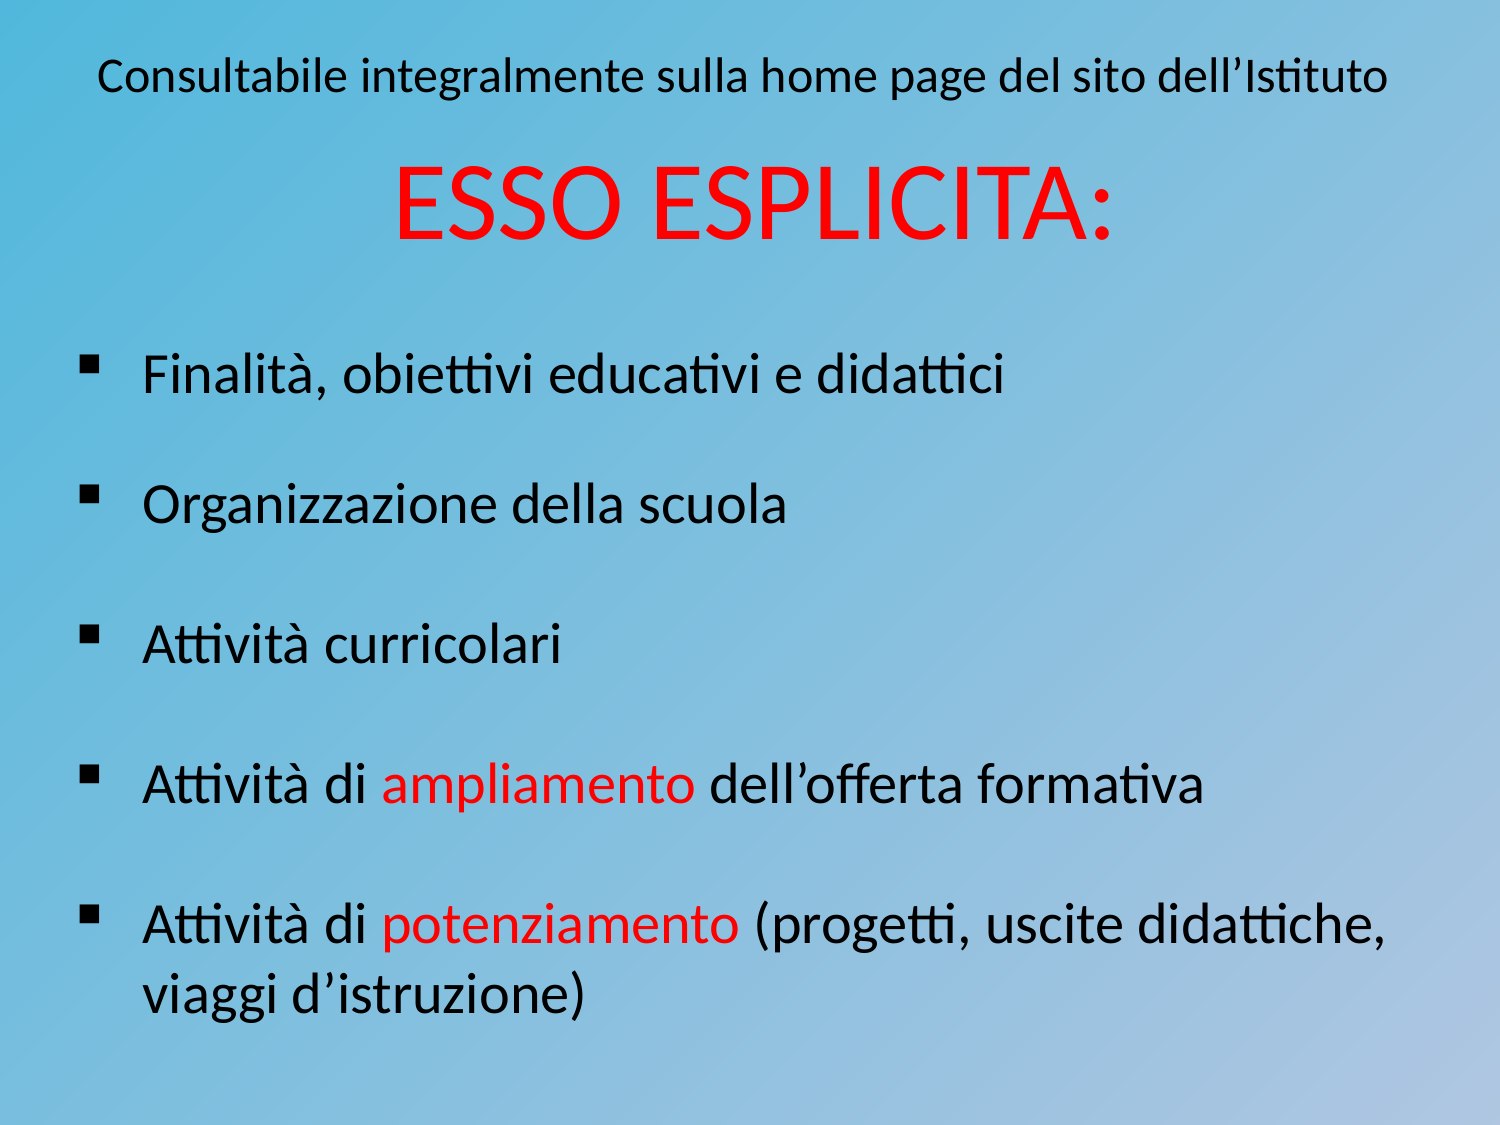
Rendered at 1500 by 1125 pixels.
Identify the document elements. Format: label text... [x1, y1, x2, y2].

text_box Finalità, obiettivi educativi e didattici Organizzazione della scuola Attività curricolari Attività di ampliamento dell’offerta formativa Attività di potenziamento (progetti, uscite didattiche, viaggi d’istruzione) [60, 328, 1423, 1033]
text_box Consultabile integralmente sulla home page del sito dell’Istituto ESSO ESPLICITA: [60, 34, 1450, 270]
